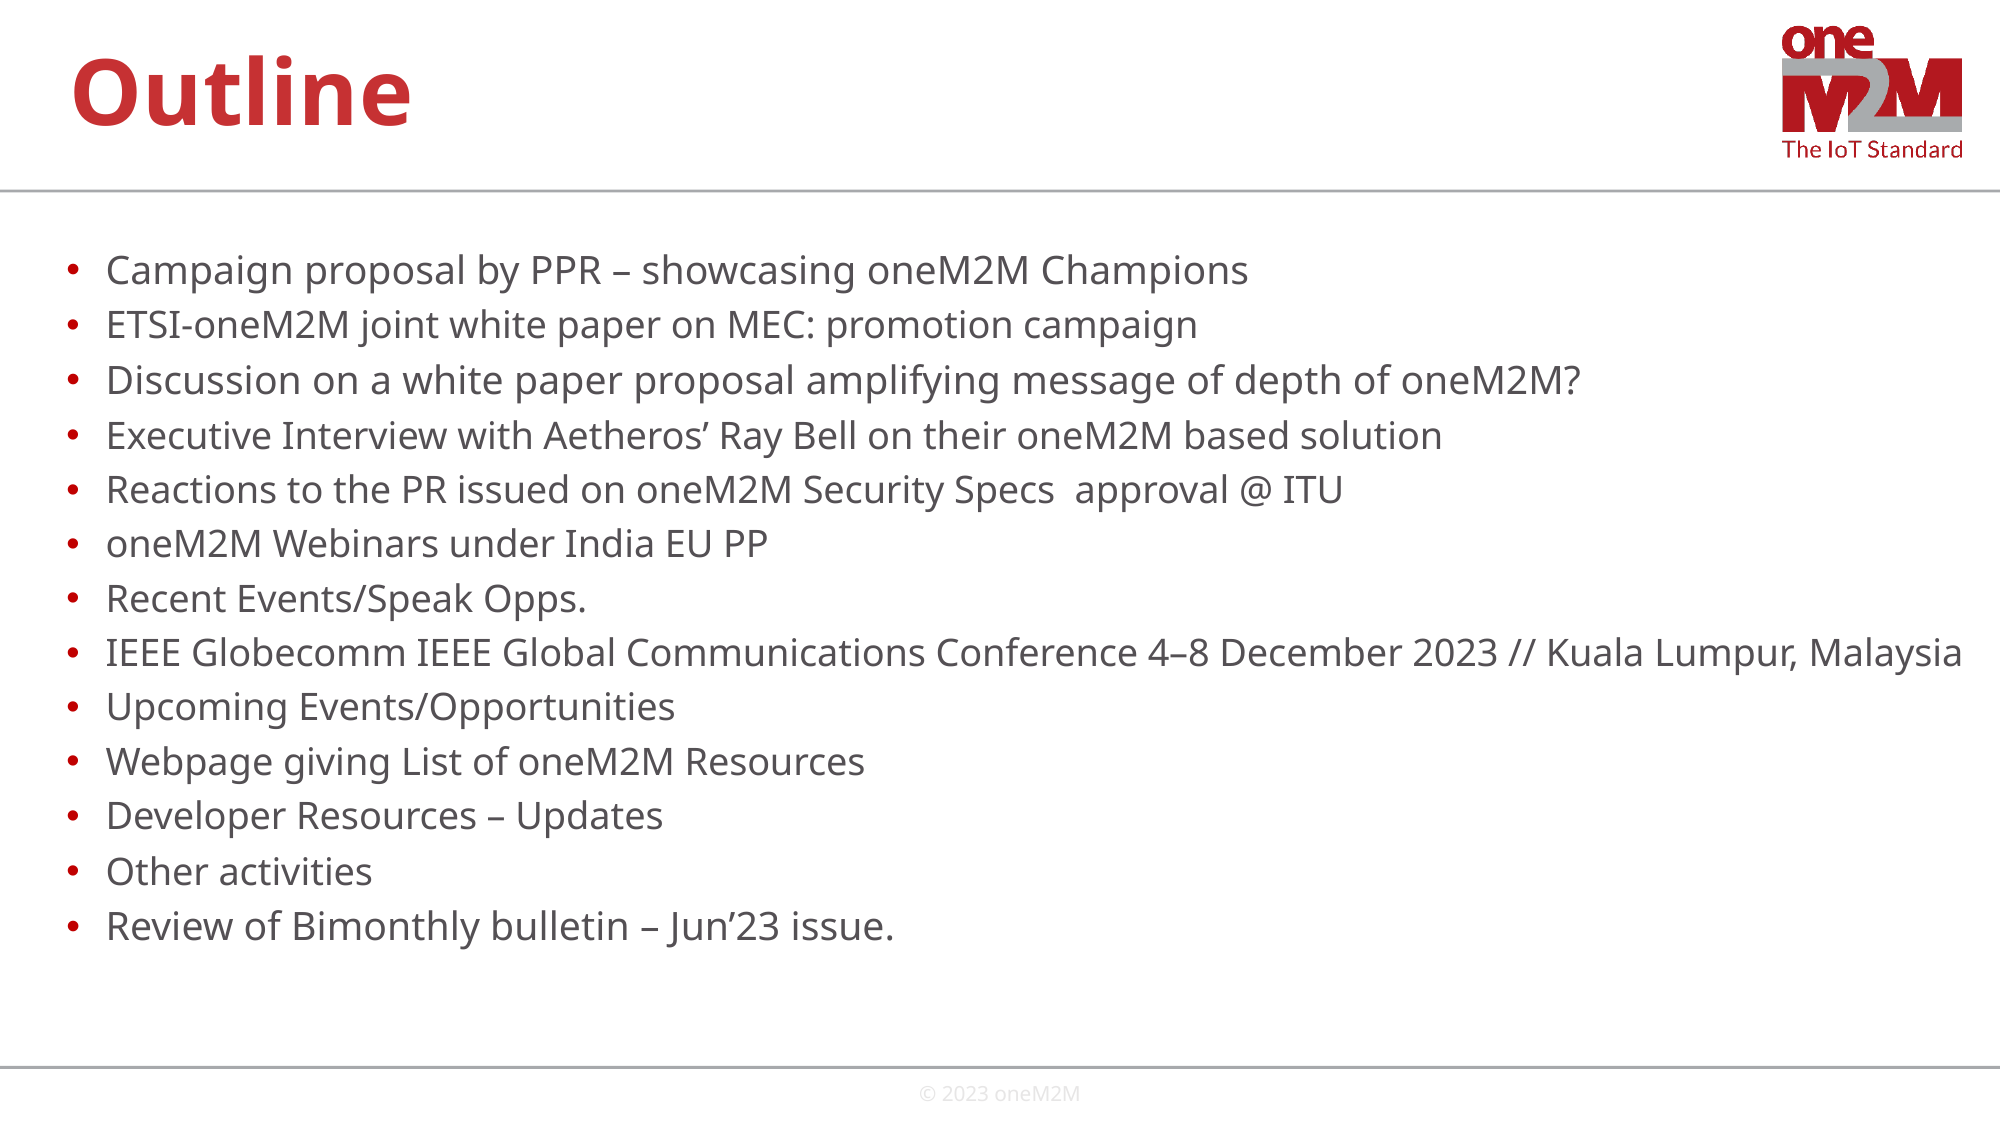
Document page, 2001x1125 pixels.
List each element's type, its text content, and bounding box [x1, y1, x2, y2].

list Campaign proposal by PPR – showcasing oneM2M Champions ETSI-oneM2M joint white paper on MEC: promotion campaign Discussion on a white paper proposal amplifying message of depth of oneM2M? Executive Interview with Aetheros’ Ray Bell on their oneM2M based solution Reactions to the PR issued on oneM2M Security Specs approval @ ITU oneM2M Webinars under India EU PP Recent Events/Speak Opps. IEEE Globecomm IEEE Global Communications Conference 4–8 December 2023 // Kuala Lumpur, Malaysia Upcoming Events/Opportunities Webpage giving List of oneM2M Resources Developer Resources – Updates Other activities Review of Bimonthly bulletin – Jun’23 issue. [51, 243, 2000, 977]
footer © 2023 oneM2M [662, 1042, 1338, 1103]
title Outline [54, 0, 1461, 193]
picture [1772, 17, 1971, 166]
